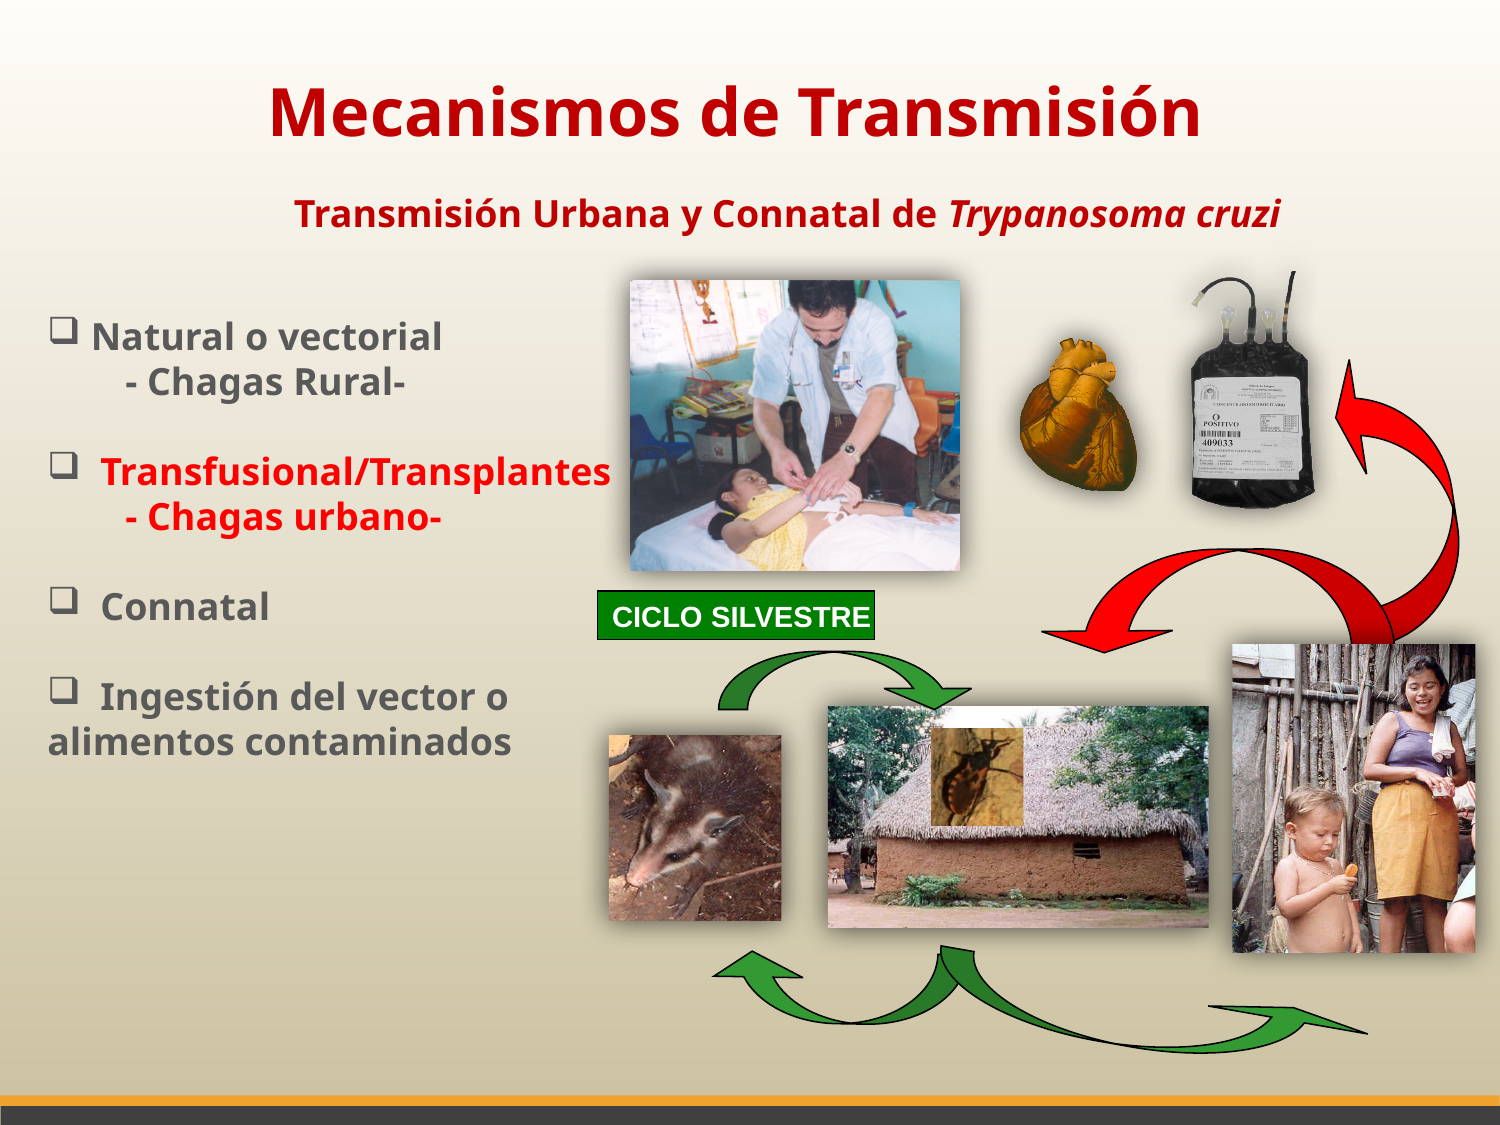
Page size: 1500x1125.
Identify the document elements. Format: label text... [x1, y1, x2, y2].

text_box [278, 183, 1476, 1051]
text_box Natural o vectorial - Chagas Rural- Transfusional/Transplantes - Chagas urbano- Connatal Ingestión del vector o alimentos contaminados [32, 305, 278, 816]
text_box Mecanismos de Transmisión [222, 62, 1250, 158]
